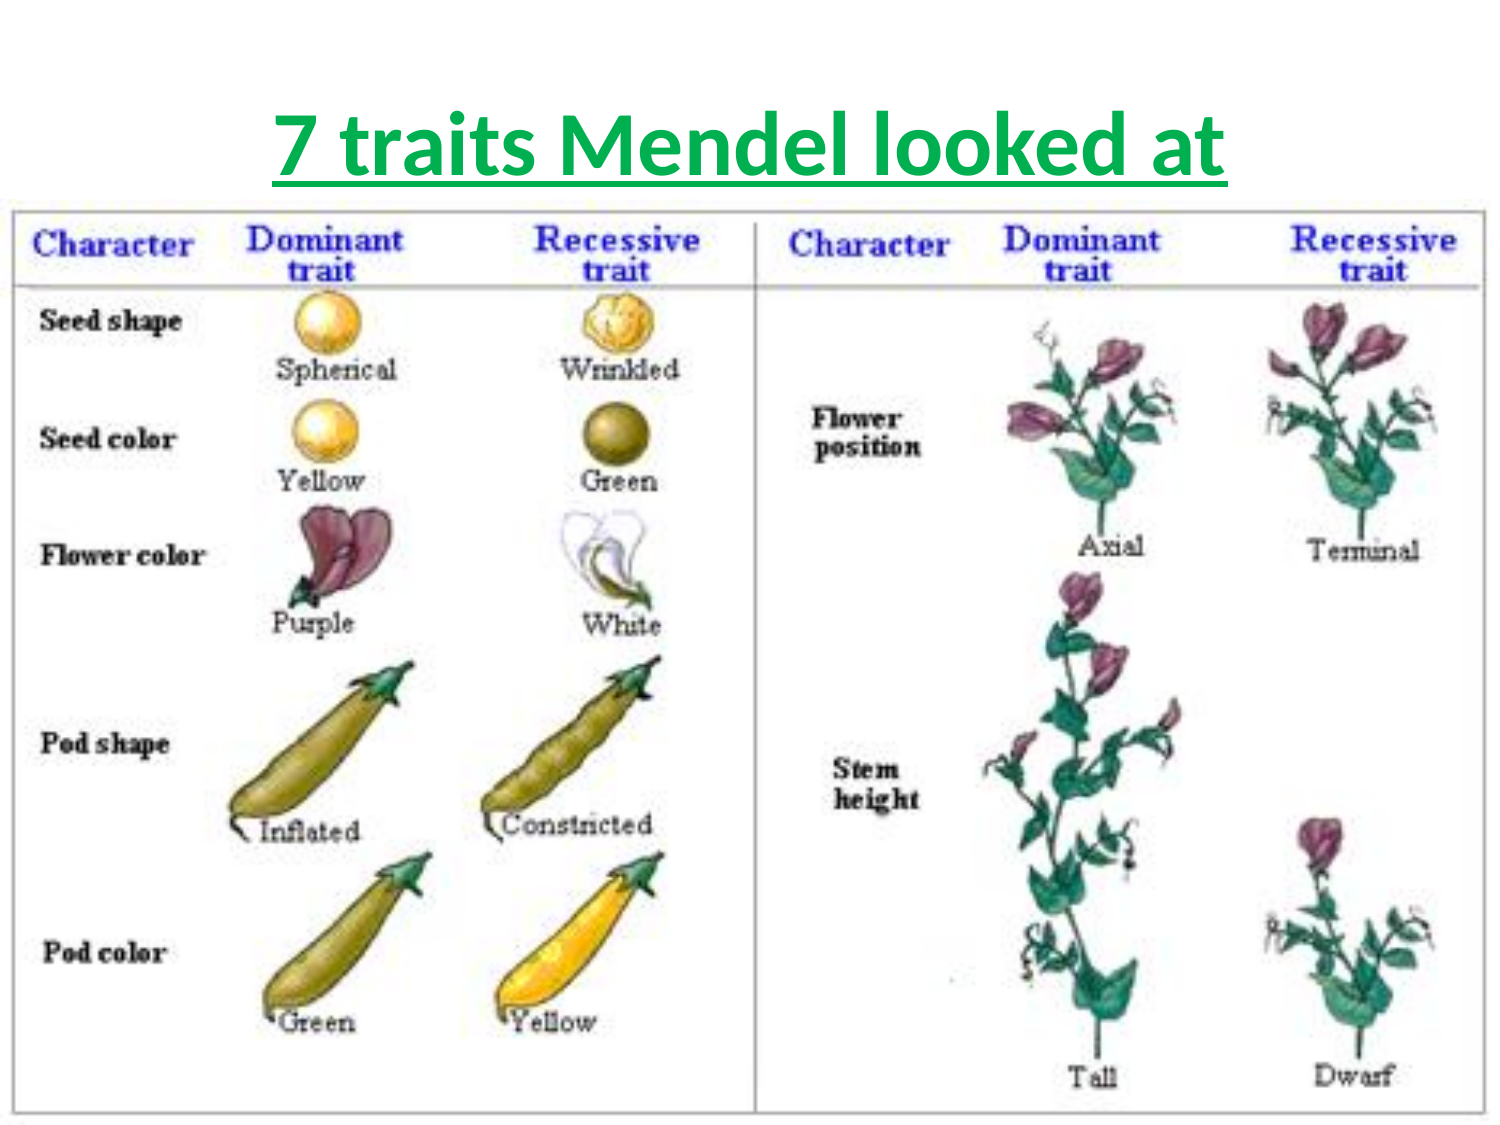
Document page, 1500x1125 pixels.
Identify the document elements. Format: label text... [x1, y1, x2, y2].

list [0, 199, 1500, 1125]
title 7 traits Mendel looked at [75, 44, 1425, 198]
